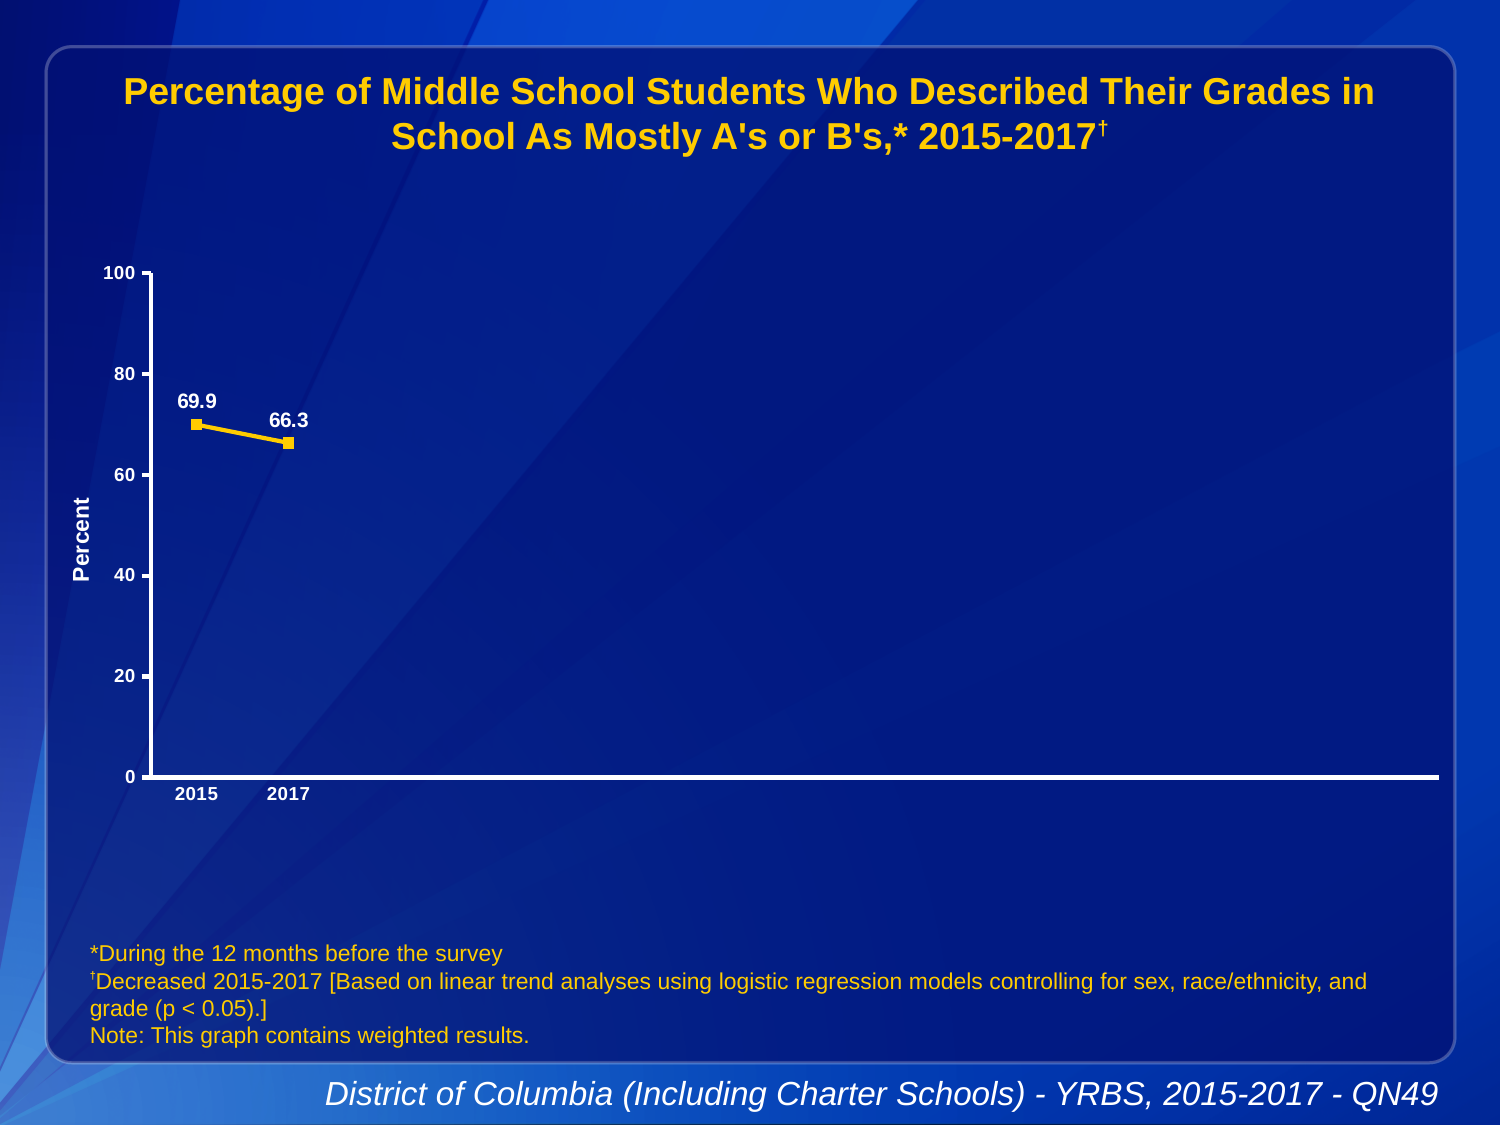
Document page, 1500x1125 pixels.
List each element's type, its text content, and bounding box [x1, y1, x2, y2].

picture [0, 0, 1500, 1125]
text_box Percentage of Middle School Students Who Described Their Grades in School As Mostly A's or B's,* 2015-2017† [74, 59, 1425, 165]
text_box District of Columbia (Including Charter Schools) - YRBS, 2015-2017 - QN49 [37, 1065, 1455, 1120]
text_box *During the 12 months before the survey †Decreased 2015-2017 [Based on linear trend analyses using logistic regression models controlling for sex, race/ethnicity, and grade (p < 0.05).] Note: This graph contains weighted results. [74, 931, 1425, 1056]
chart [36, 249, 1463, 851]
